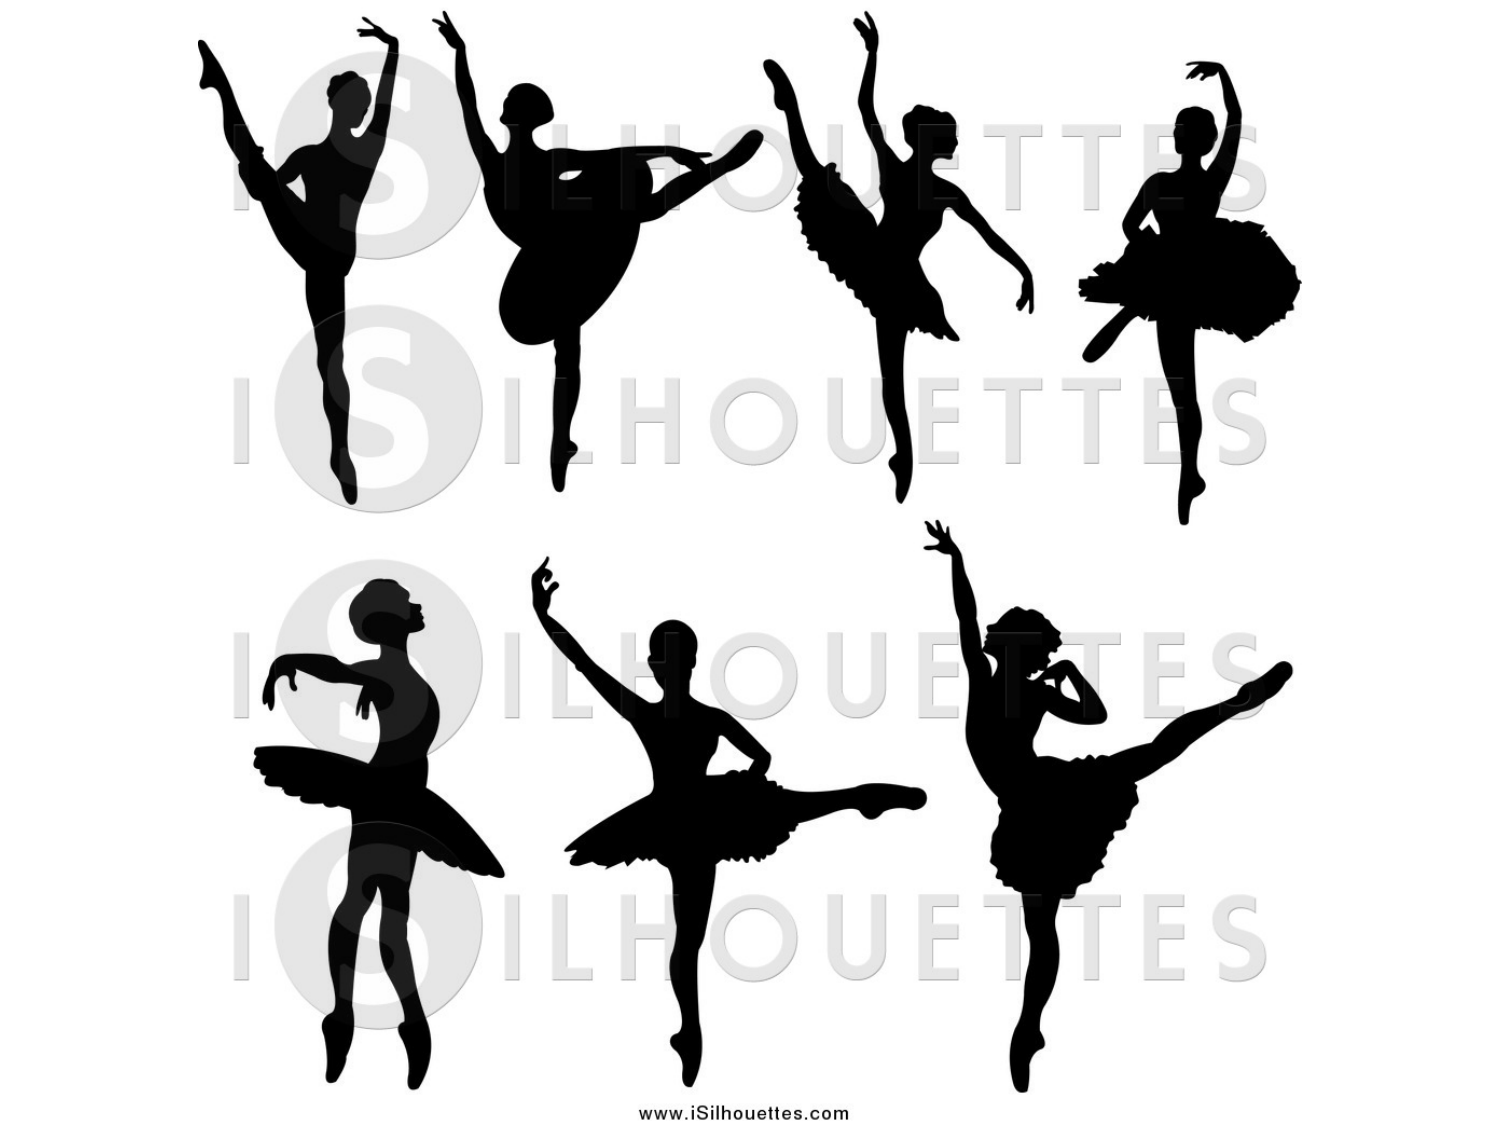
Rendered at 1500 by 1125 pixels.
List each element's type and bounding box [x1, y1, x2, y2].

picture [197, 0, 1302, 1125]
